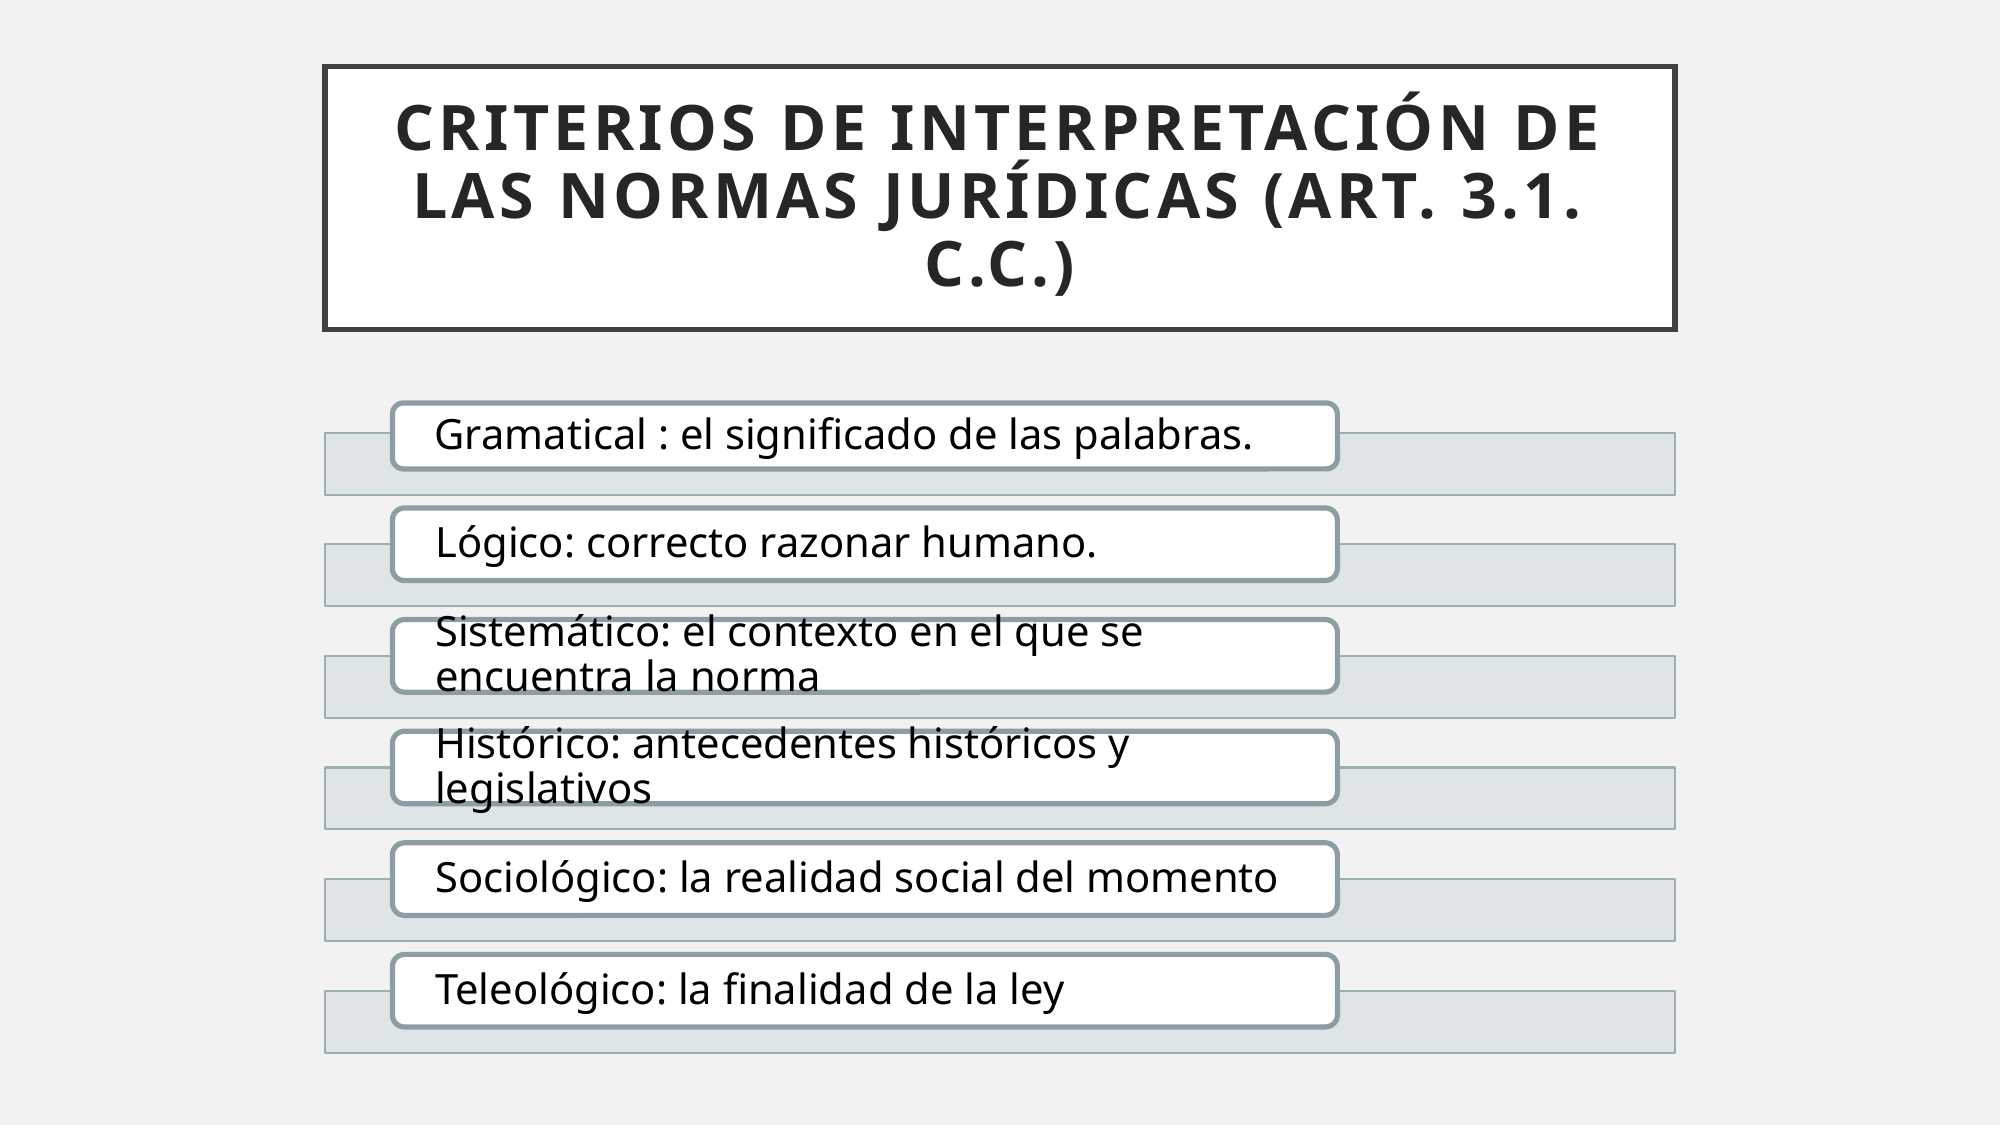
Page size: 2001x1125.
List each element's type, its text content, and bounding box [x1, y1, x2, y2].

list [324, 397, 1675, 1059]
title CRITERIOS DE INTERPRETACIÓN DE LAS NORMAS JURÍDICAS (art. 3.1. C.c.) [322, 64, 1678, 332]
